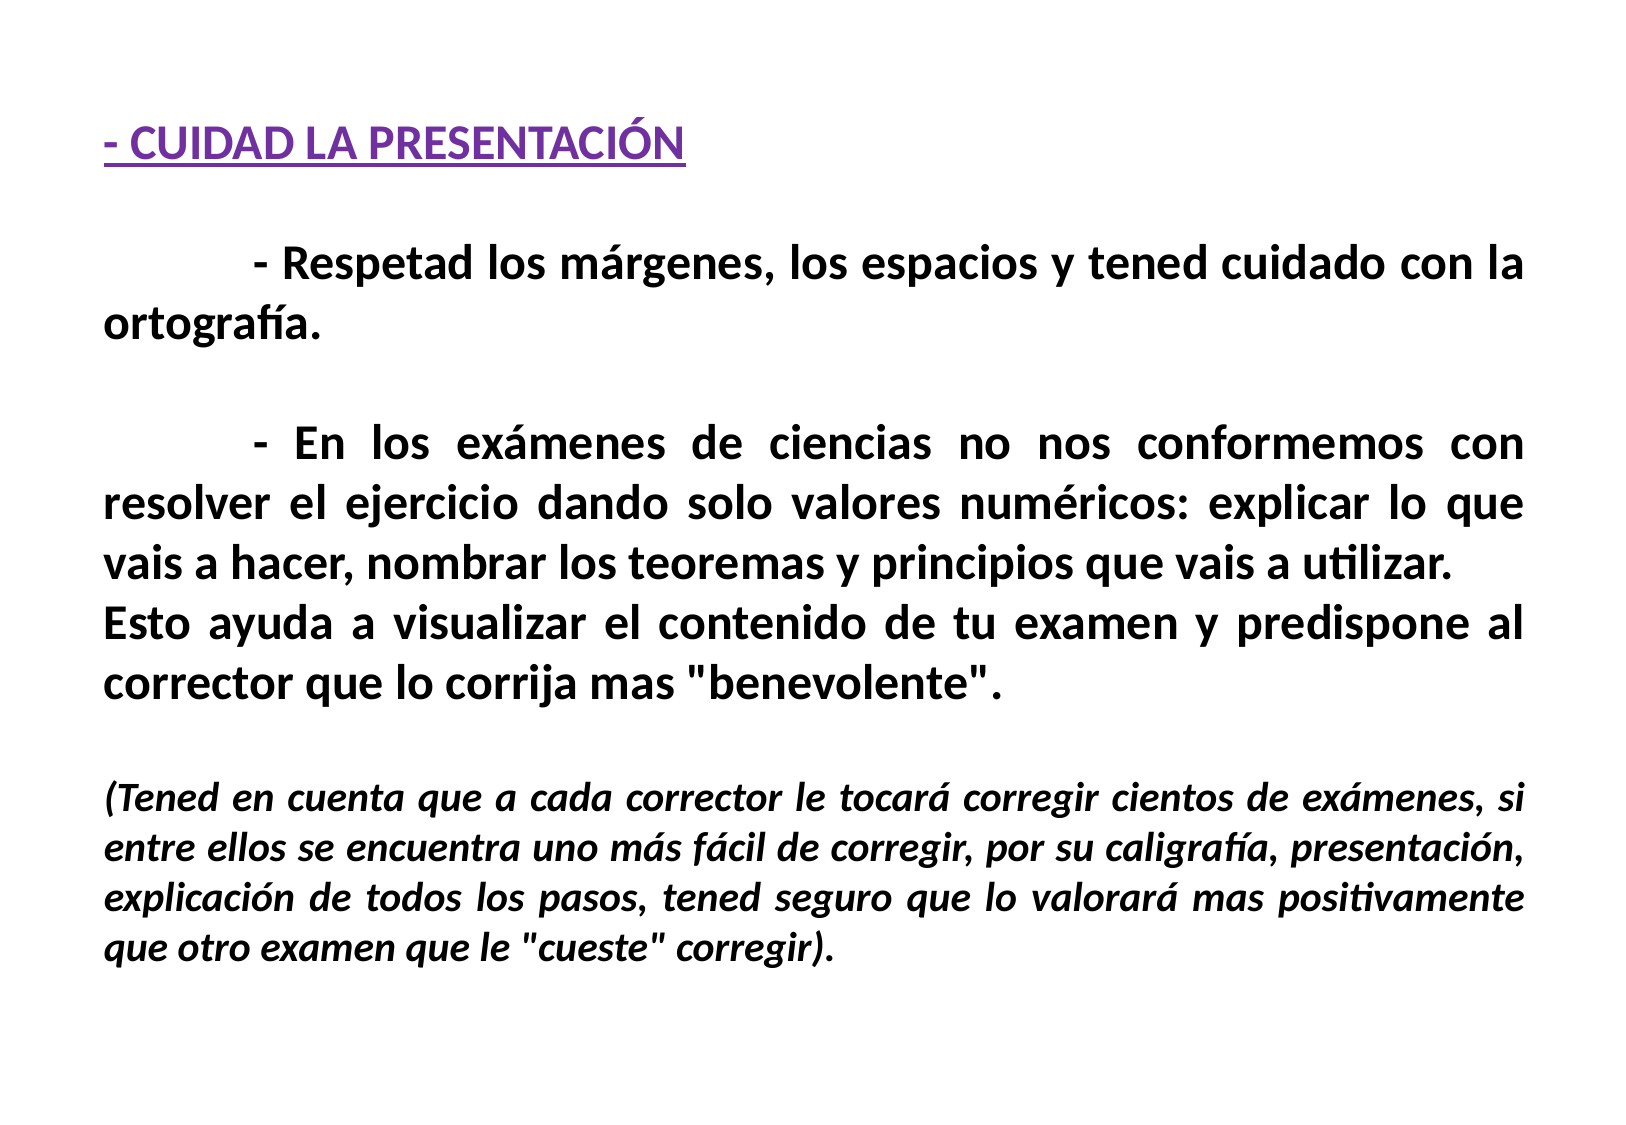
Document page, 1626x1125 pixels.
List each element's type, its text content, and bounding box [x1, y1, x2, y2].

text_box - CUIDAD LA PRESENTACIÓN - Respetad los márgenes, los espacios y tened cuidado con la ortografía. - En los exámenes de ciencias no nos conformemos con resolver el ejercicio dando solo valores numéricos: explicar lo que vais a hacer, nombrar los teoremas y principios que vais a utilizar. Esto ayuda a visualizar el contenido de tu examen y predispone al corrector que lo corrija mas "benevolente". (Tened en cuenta que a cada corrector le tocará corregir cientos de exámenes, si entre ellos se encuentra uno más fácil de corregir, por su caligrafía, presentación, explicación de todos los pasos, tened seguro que lo valorará mas positivamente que otro examen que le "cueste" corregir). [87, 101, 1543, 979]
